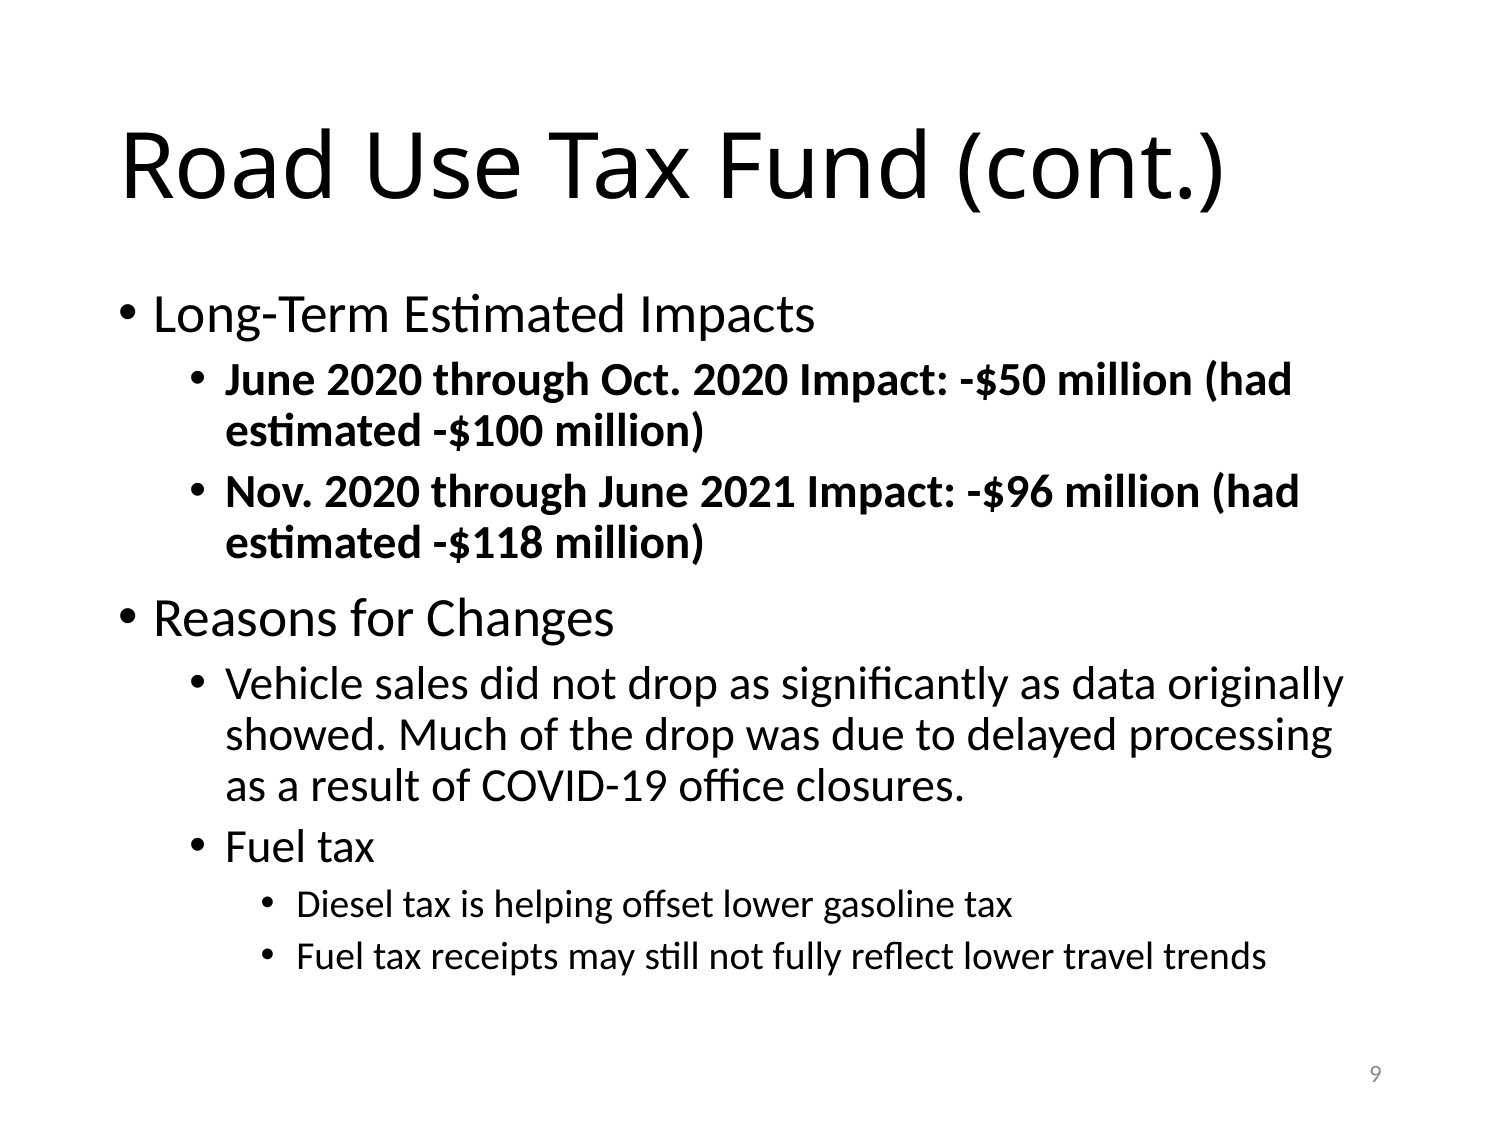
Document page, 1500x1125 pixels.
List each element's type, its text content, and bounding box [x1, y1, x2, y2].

list Long-Term Estimated Impacts June 2020 through Oct. 2020 Impact: -$50 million (had estimated -$100 million) Nov. 2020 through June 2021 Impact: -$96 million (had estimated -$118 million) Reasons for Changes Vehicle sales did not drop as significantly as data originally showed. Much of the drop was due to delayed processing as a result of COVID-19 office closures. Fuel tax Diesel tax is helping offset lower gasoline tax Fuel tax receipts may still not fully reflect lower travel trends [103, 277, 1397, 992]
title Road Use Tax Fund (cont.) [103, 59, 1397, 277]
slide_number 9 [1059, 1042, 1397, 1103]
